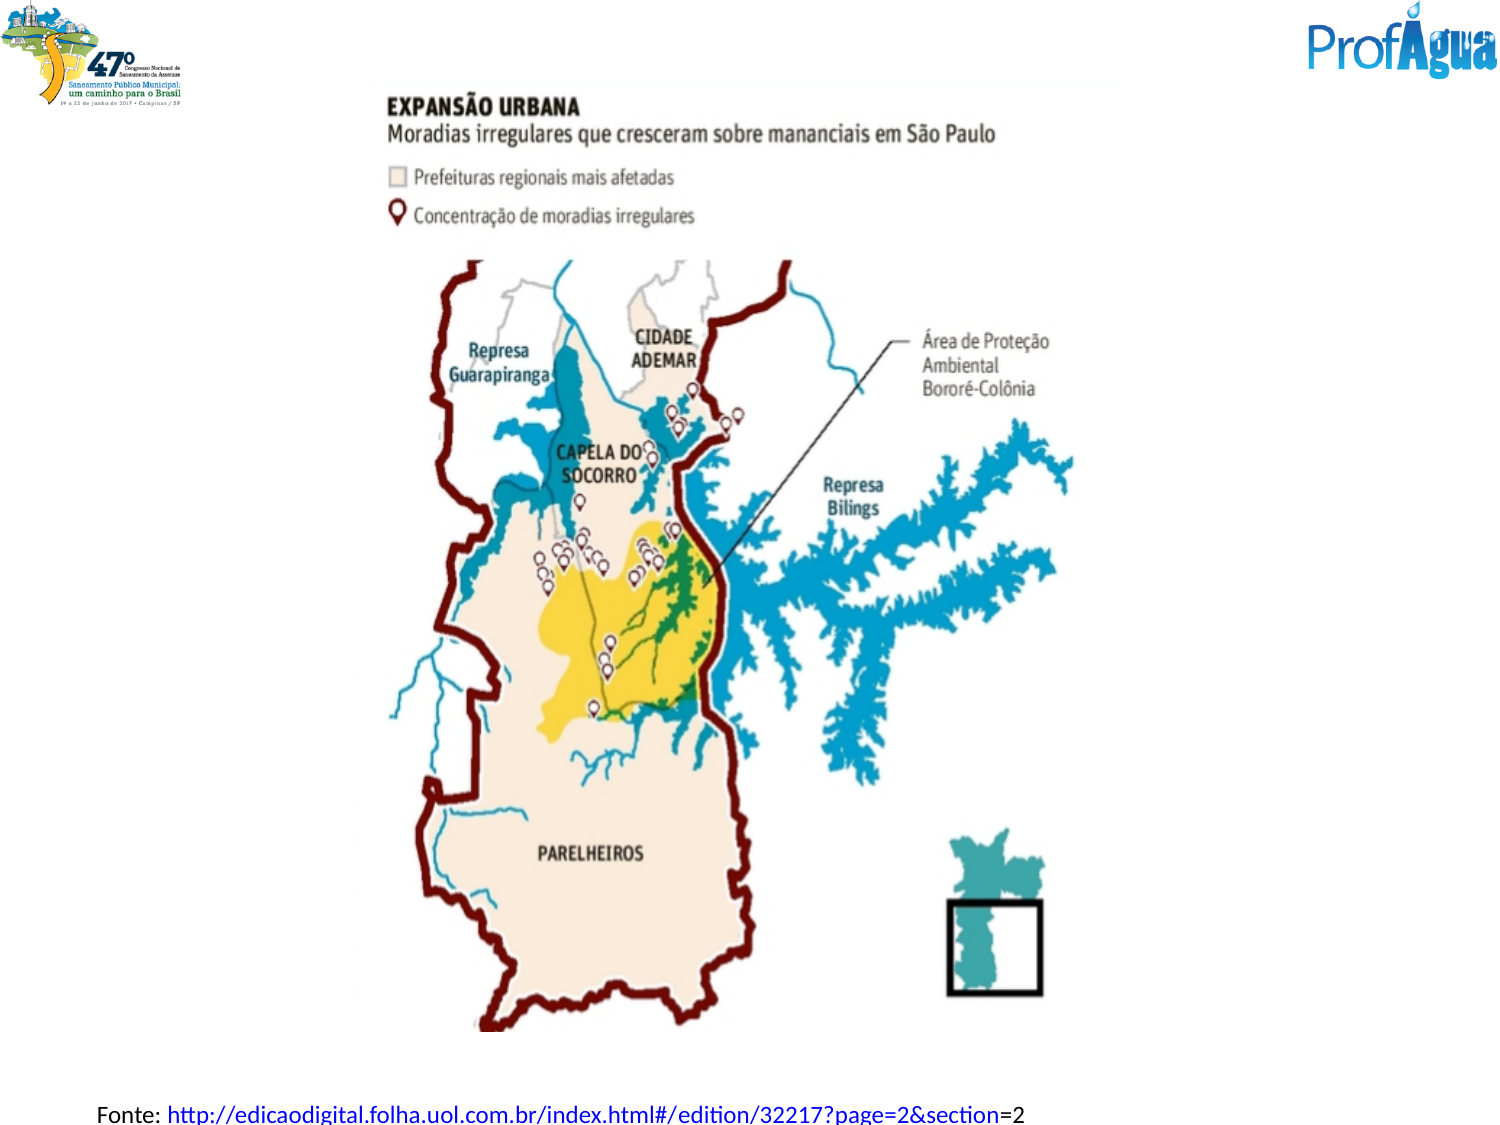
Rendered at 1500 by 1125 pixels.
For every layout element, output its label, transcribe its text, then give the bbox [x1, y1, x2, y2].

picture [0, 0, 188, 108]
text_box Fonte: http://edicaodigital.folha.uol.com.br/index.html#/edition/32217?page=2&section=2 [82, 1091, 1243, 1125]
picture [1306, 0, 1500, 83]
picture [351, 81, 1126, 1032]
